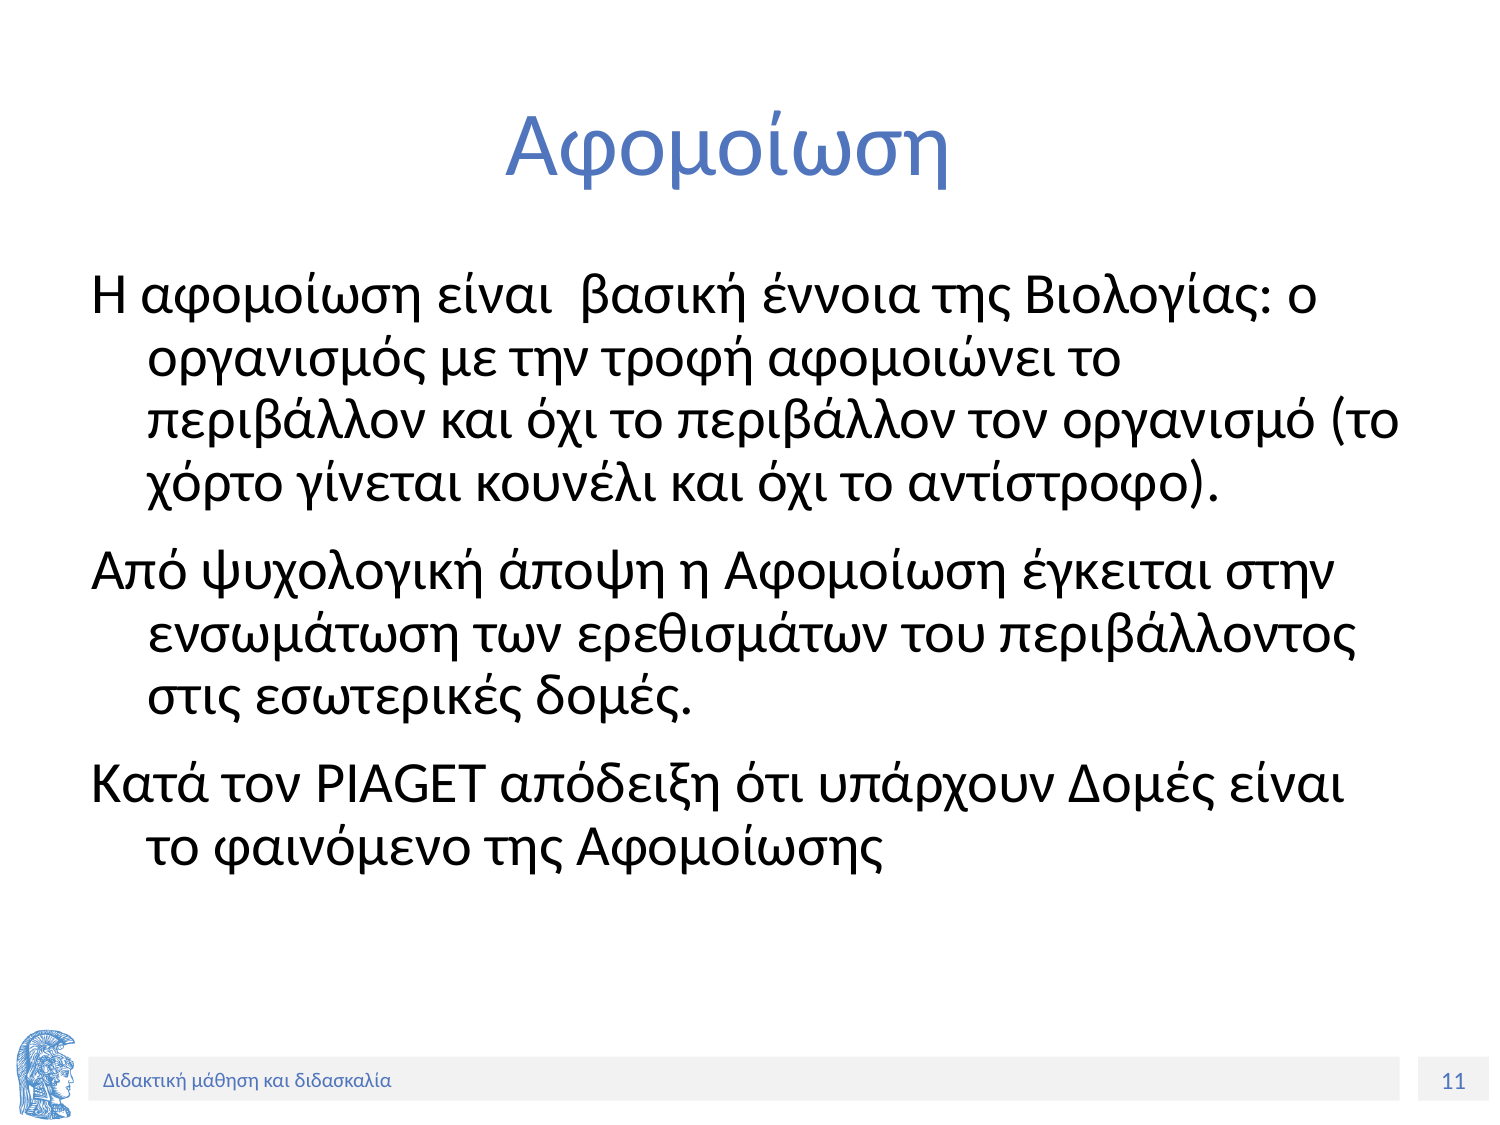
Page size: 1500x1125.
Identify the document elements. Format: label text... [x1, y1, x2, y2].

title Αφομοίωση [75, 45, 1425, 233]
list Η αφομοίωση είναι βασική έννοια της Βιολογίας: ο οργανισμός με την τροφή αφομοιώνει το περιβάλλον και όχι το περιβάλλον τον οργανισμό (το χόρτο γίνεται κουνέλι και όχι το αντίστροφο). Από ψυχολογική άποψη η Αφομοίωση έγκειται στην ενσωμάτωση των ερεθισμάτων του περιβάλλοντος στις εσωτερικές δομές. Κατά τον PIAGET απόδειξη ότι υπάρχουν Δομές είναι το φαινόμενο της Αφομοίωσης [76, 255, 1427, 998]
picture [9, 1026, 81, 1120]
